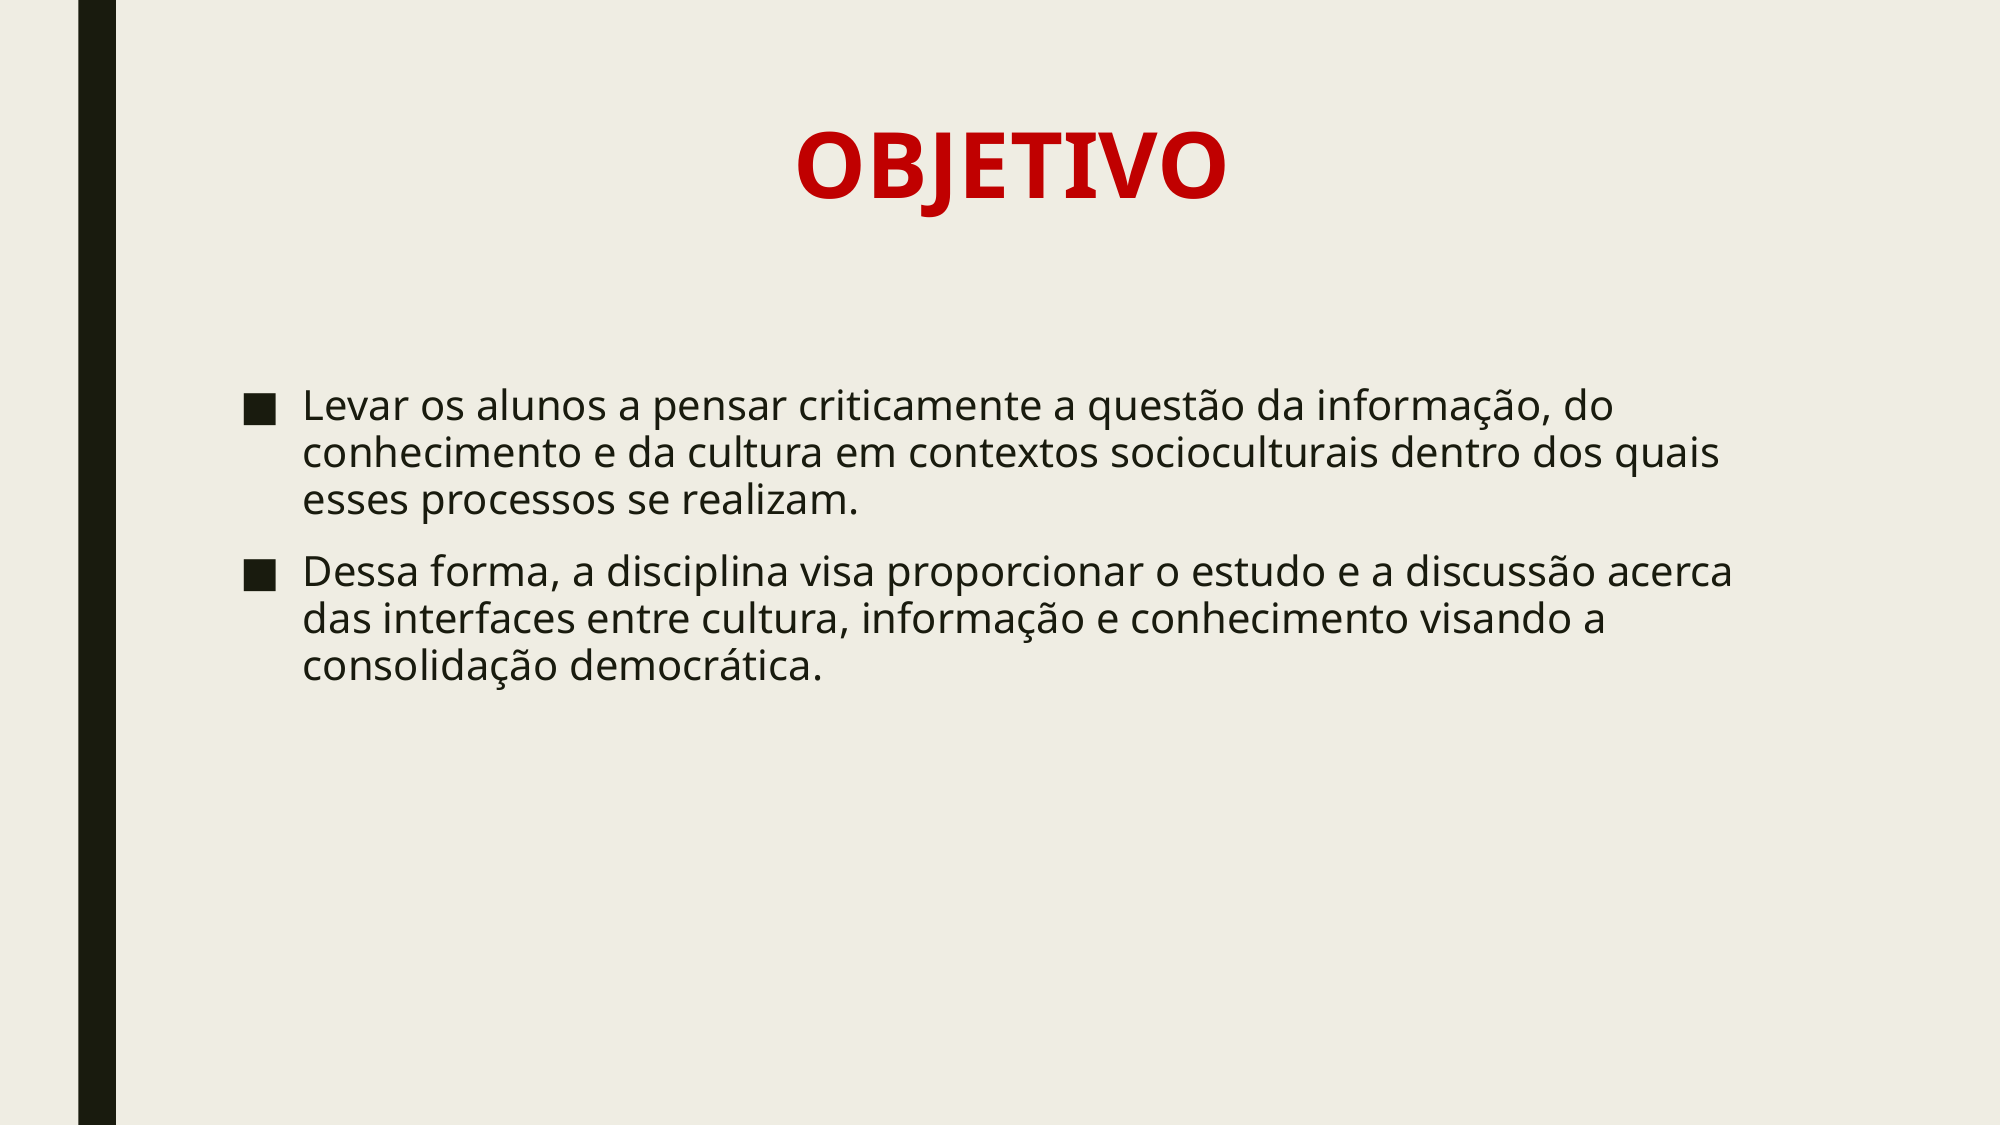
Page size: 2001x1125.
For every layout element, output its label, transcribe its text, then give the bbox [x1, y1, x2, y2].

list Levar os alunos a pensar criticamente a questão da informação, do conhecimento e da cultura em contextos socioculturais dentro dos quais esses processos se realizam. Dessa forma, a disciplina visa proporcionar o estudo e a discussão acerca das interfaces entre cultura, informação e conhecimento visando a consolidação democrática. [225, 375, 1800, 963]
title OBJETIVO [225, 112, 1800, 357]
